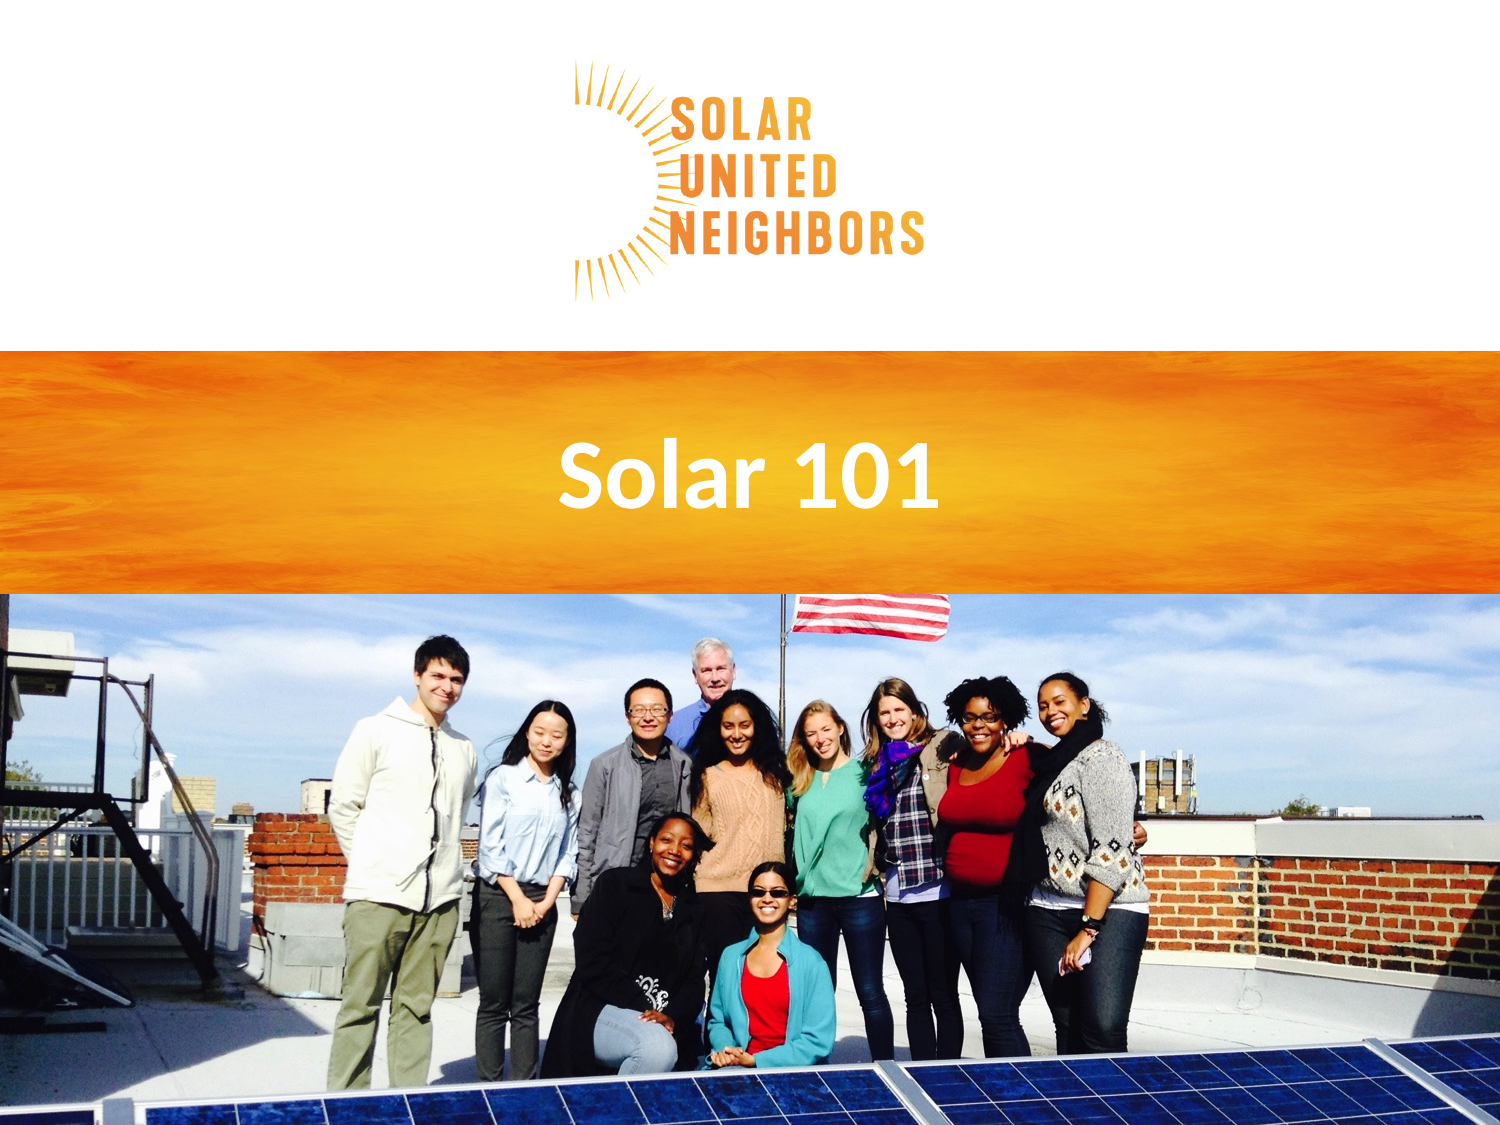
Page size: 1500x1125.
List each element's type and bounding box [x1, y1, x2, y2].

picture [0, 350, 1500, 1125]
picture [530, 58, 970, 303]
